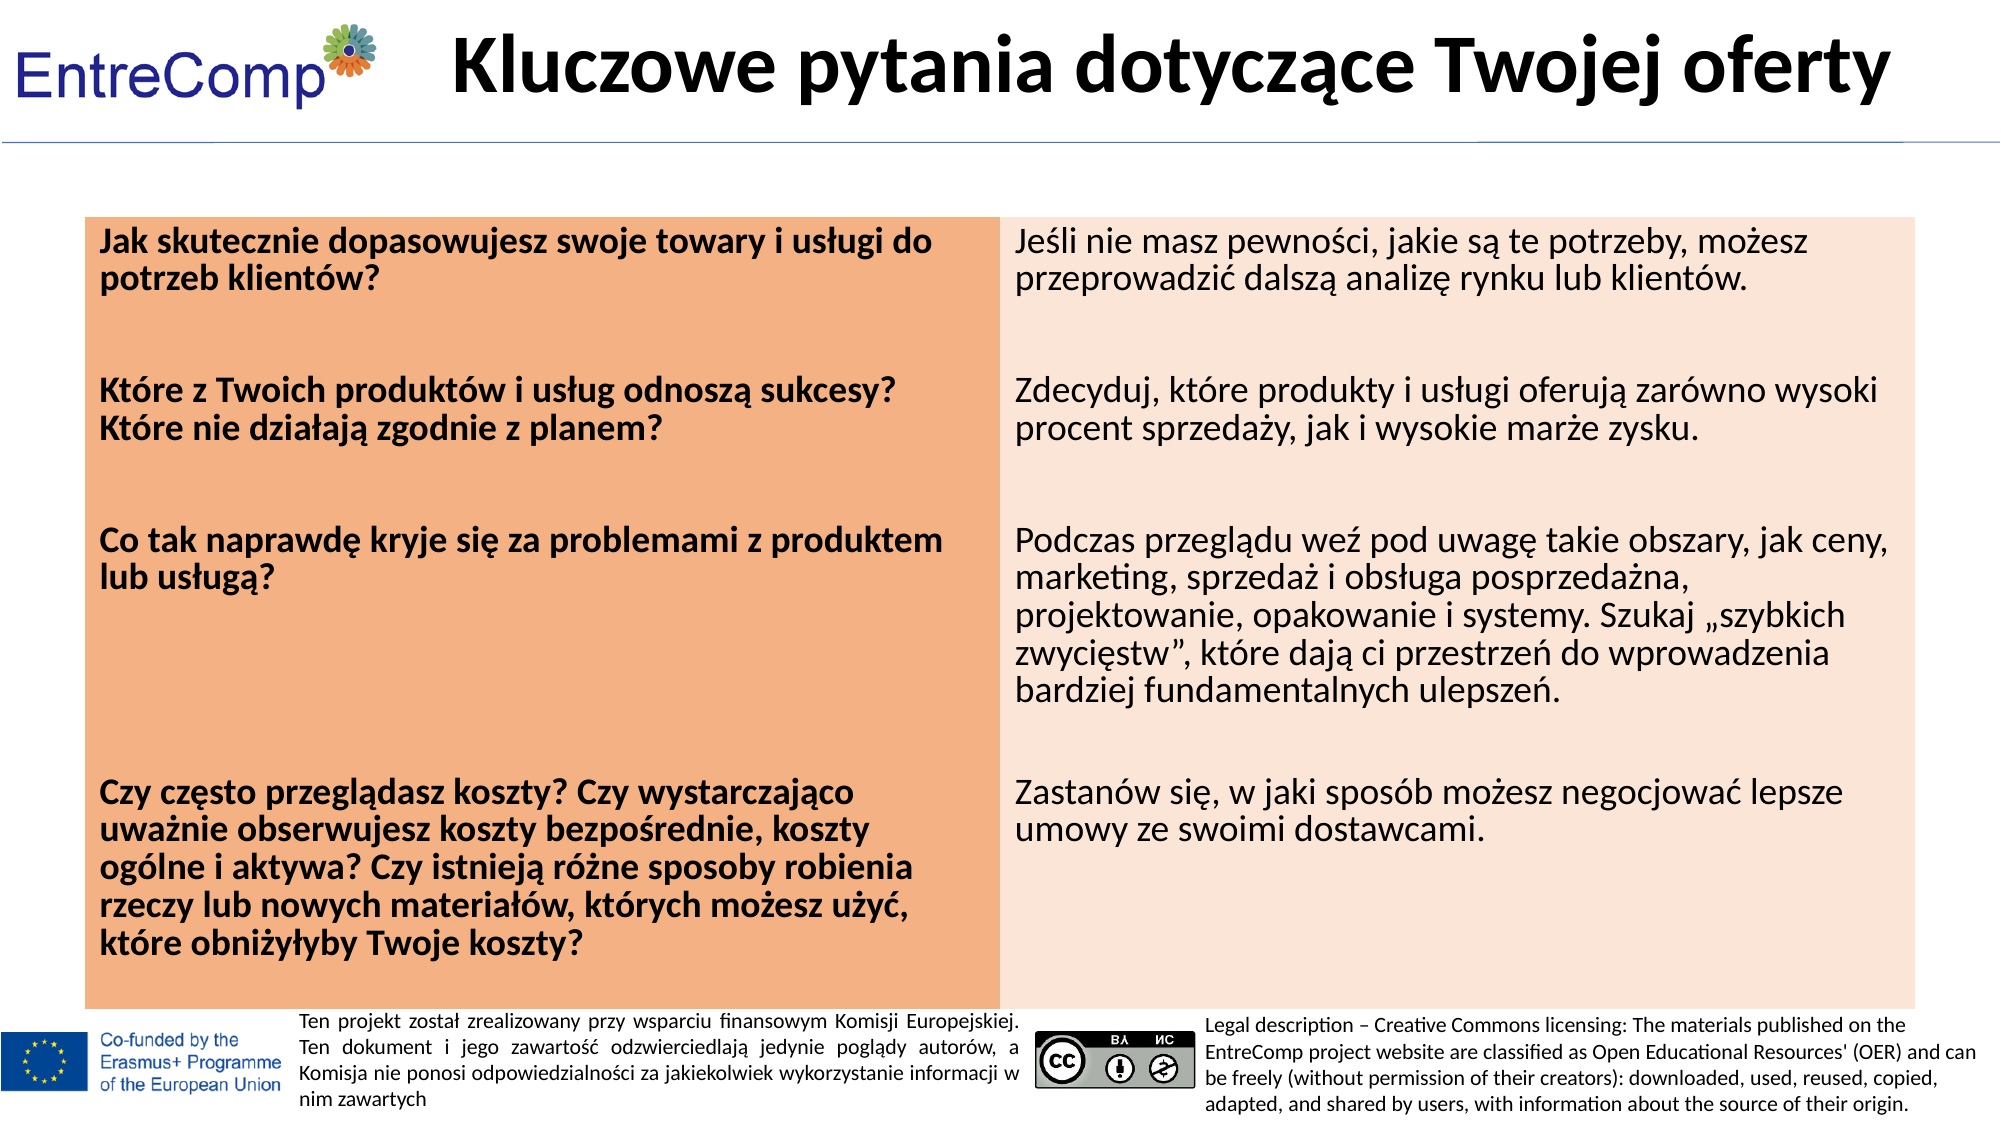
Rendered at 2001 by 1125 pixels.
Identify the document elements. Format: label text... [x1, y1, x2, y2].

table_header Jeśli nie masz pewności, jakie są te potrzeby, możesz przeprowadzić dalszą analizę rynku lub klientów. [1000, 217, 1915, 367]
table_header Jak skutecznie dopasowujesz swoje towary i usługi do potrzeb klientów? [85, 217, 1000, 367]
text_box Ten projekt został zrealizowany przy wsparciu finansowym Komisji Europejskiej. Ten dokument i jego zawartość odzwierciedlają jedynie poglądy autorów, a Komisja nie ponosi odpowiedzialności za jakiekolwiek wykorzystanie informacji w nim zawartych [284, 999, 1036, 1119]
table_cell Zdecyduj, które produkty i usługi oferują zarówno wysoki procent sprzedaży, jak i wysokie marże zysku. [1000, 367, 1915, 516]
picture [0, 1028, 288, 1095]
text_box Legal description – Creative Commons licensing: The materials published on the EntreComp project website are classified as Open Educational Resources' (OER) and can be freely (without permission of their creators): downloaded, used, reused, copied, adapted, and shared by users, with information about the source of their origin. [1190, 1003, 2000, 1124]
table_cell Które z Twoich produktów i usług odnoszą sukcesy? Które nie działają zgodnie z planem? [85, 367, 1000, 516]
picture [1035, 1031, 1196, 1089]
table_cell Co tak naprawdę kryje się za problemami z produktem lub usługą? [85, 516, 1000, 768]
picture [11, 18, 381, 122]
table_cell Czy często przeglądasz koszty? Czy wystarczająco uważnie obserwujesz koszty bezpośrednie, koszty ogólne i aktywa? Czy istnieją różne sposoby robienia rzeczy lub nowych materiałów, których możesz użyć, które obniżyłyby Twoje koszty? [85, 768, 1000, 1009]
table_cell Zastanów się, w jaki sposób możesz negocjować lepsze umowy ze swoimi dostawcami. [1000, 768, 1915, 1009]
text_box Kluczowe pytania dotyczące Twojej oferty [438, 1, 1966, 117]
table_cell Podczas przeglądu weź pod uwagę takie obszary, jak ceny, marketing, sprzedaż i obsługa posprzedażna, projektowanie, opakowanie i systemy. Szukaj „szybkich zwycięstw”, które dają ci przestrzeń do wprowadzenia bardziej fundamentalnych ulepszeń. [1000, 516, 1915, 768]
